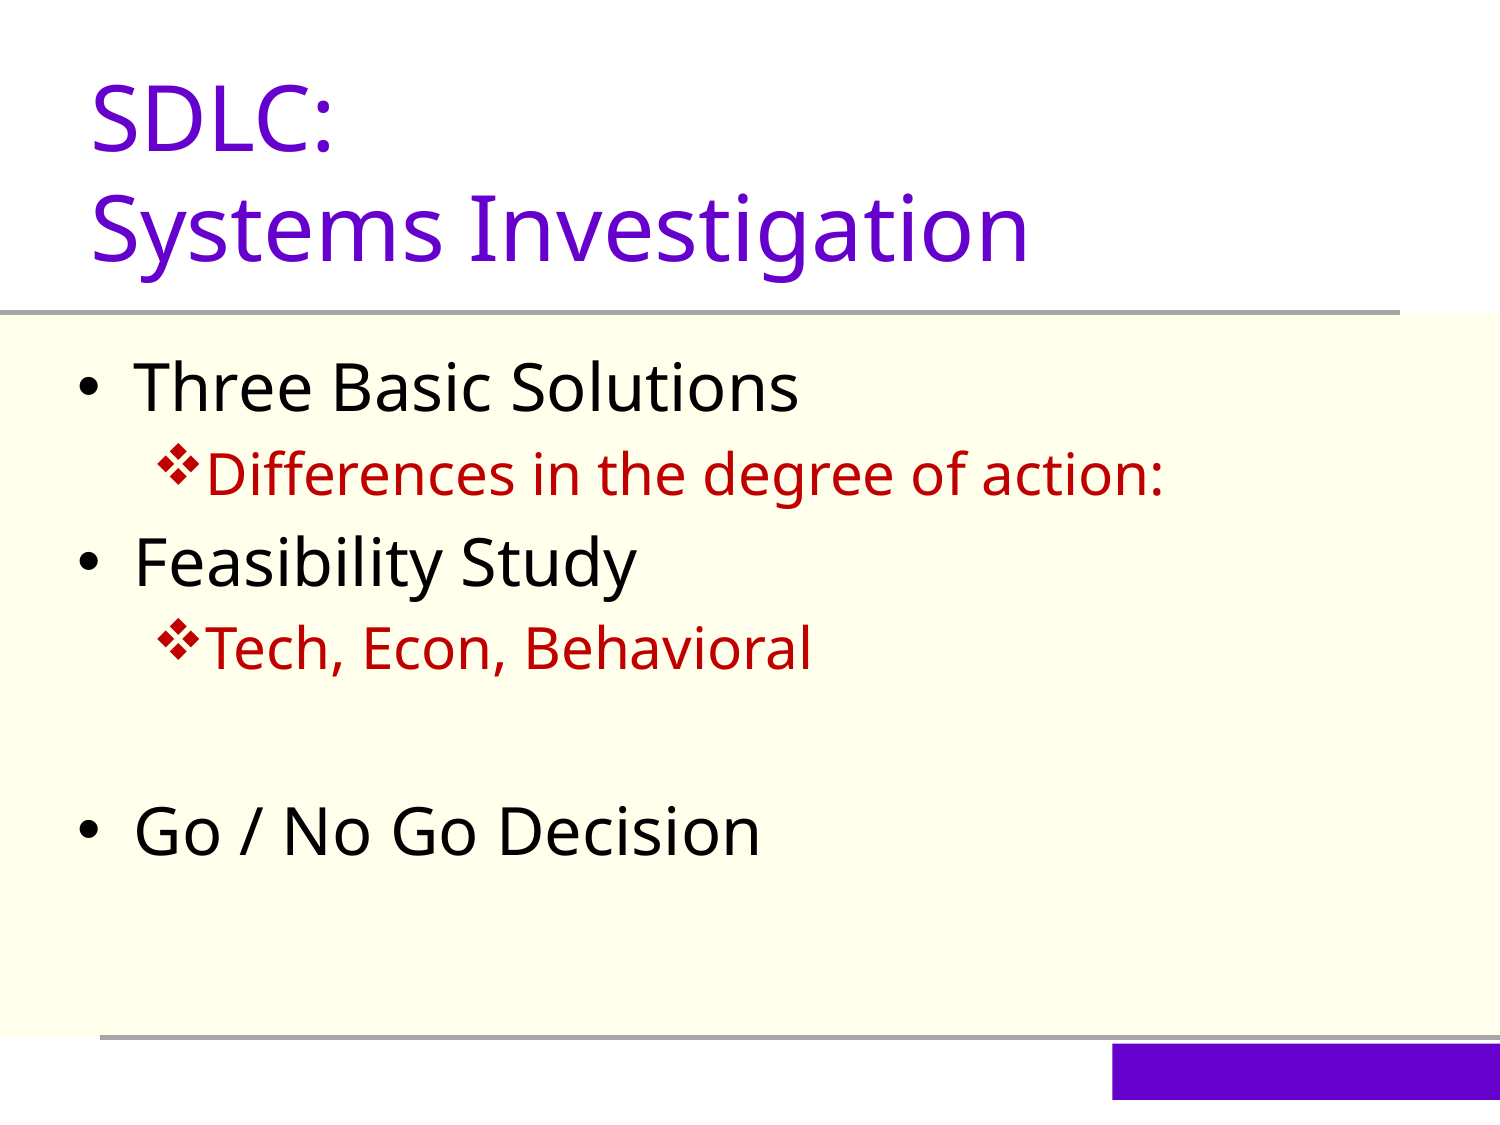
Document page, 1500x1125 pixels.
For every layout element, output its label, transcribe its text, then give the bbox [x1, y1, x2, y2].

subtitle SDLC: Systems Investigation [75, 12, 1413, 288]
list Three Basic Solutions Differences in the degree of action: Feasibility Study Tech, Econ, Behavioral Go / No Go Decision [62, 337, 1413, 1033]
